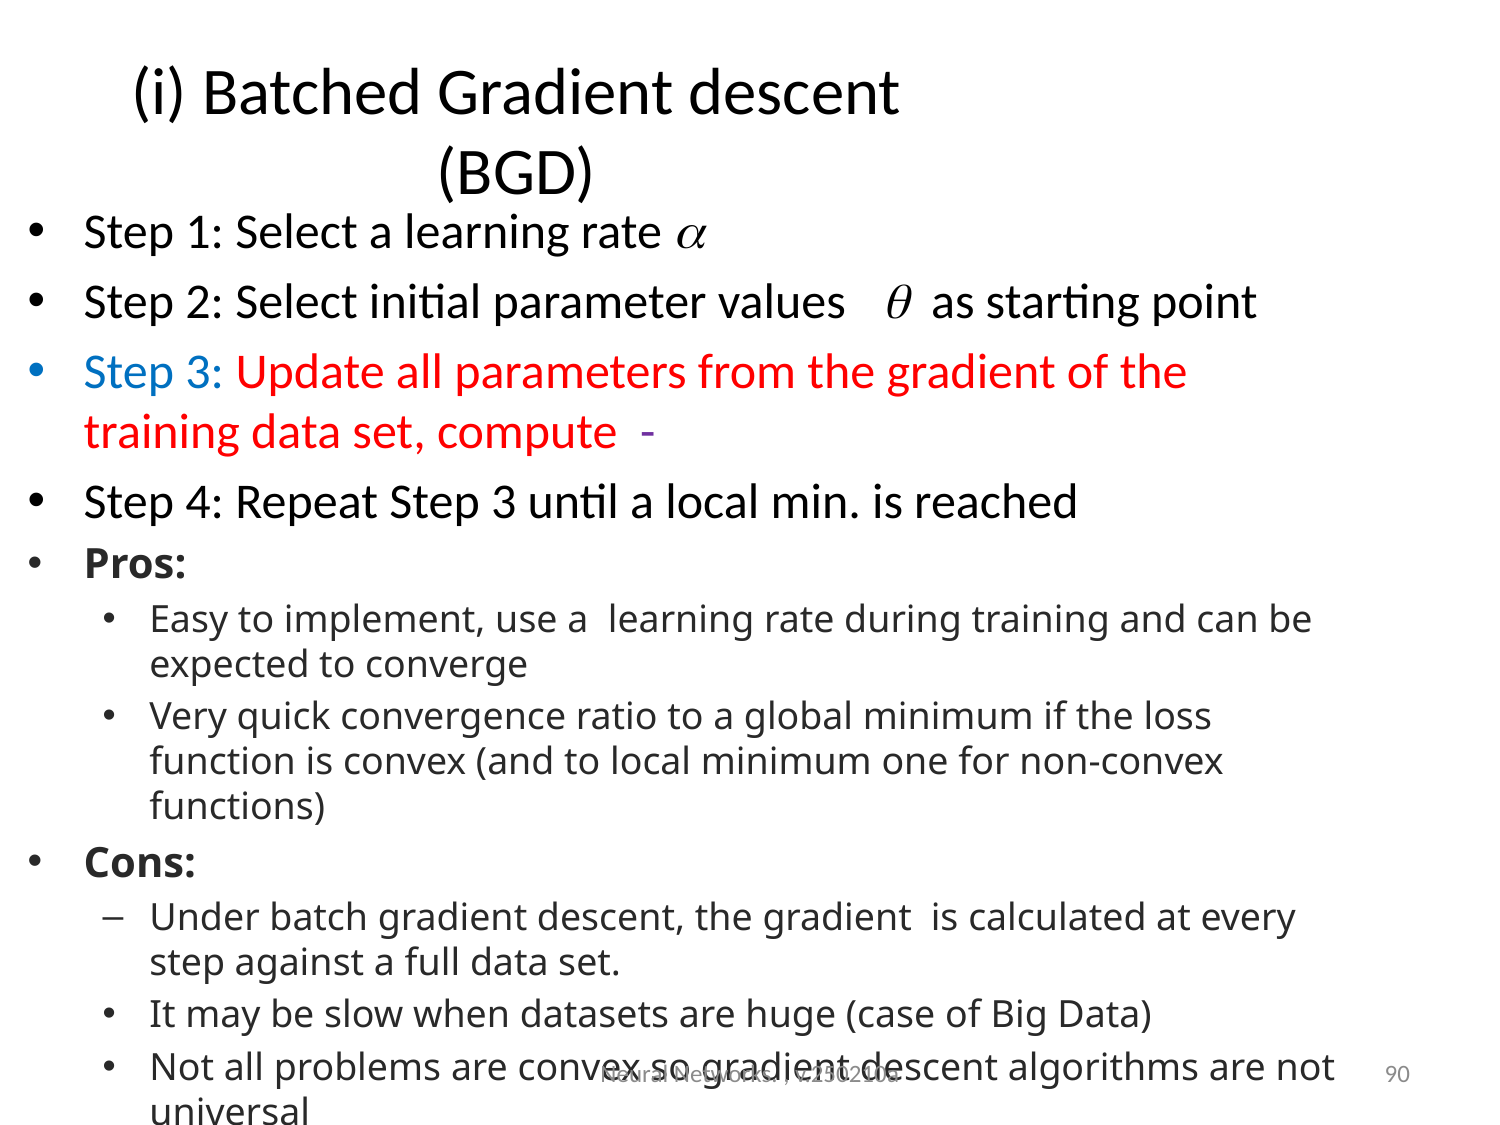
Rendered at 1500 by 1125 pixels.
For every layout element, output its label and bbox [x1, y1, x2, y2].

title [421, 227, 434, 233]
title [128, 227, 141, 233]
title [643, 227, 656, 233]
title [75, 22, 958, 233]
title [527, 227, 538, 233]
footer [512, 1042, 988, 1103]
title [553, 227, 562, 233]
title [684, 226, 697, 233]
title [300, 227, 313, 233]
title [490, 227, 501, 233]
slide_number [1074, 1042, 1425, 1103]
title [155, 227, 167, 233]
title [264, 227, 277, 233]
